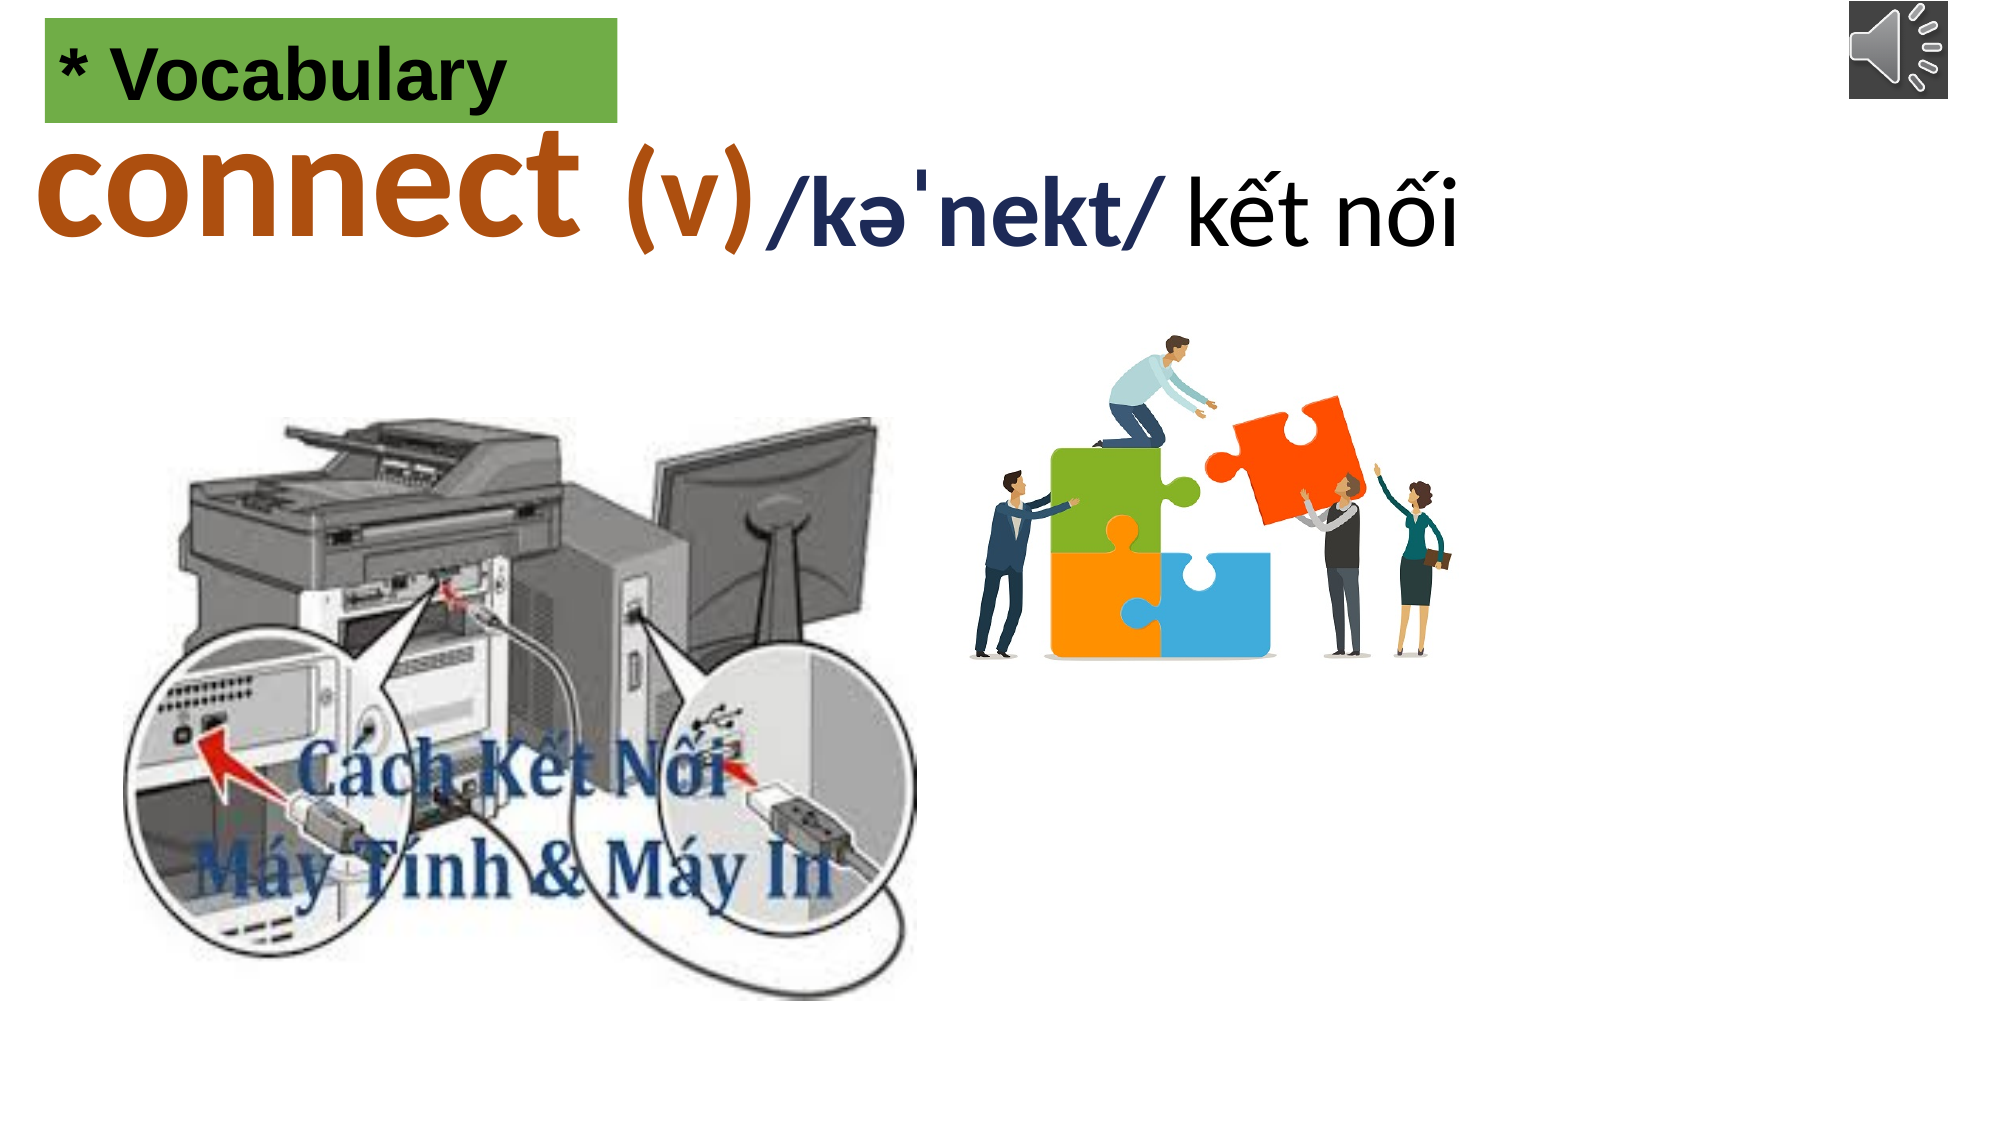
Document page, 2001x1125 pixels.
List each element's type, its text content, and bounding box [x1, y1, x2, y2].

picture [1848, 0, 1949, 100]
text_box connect (v) [0, 77, 793, 276]
text_box kết nối [1182, 139, 1531, 274]
picture [122, 275, 1515, 1001]
text_box /kəˈnekt/ [751, 139, 1182, 274]
text_box * Vocabulary [44, 18, 618, 123]
